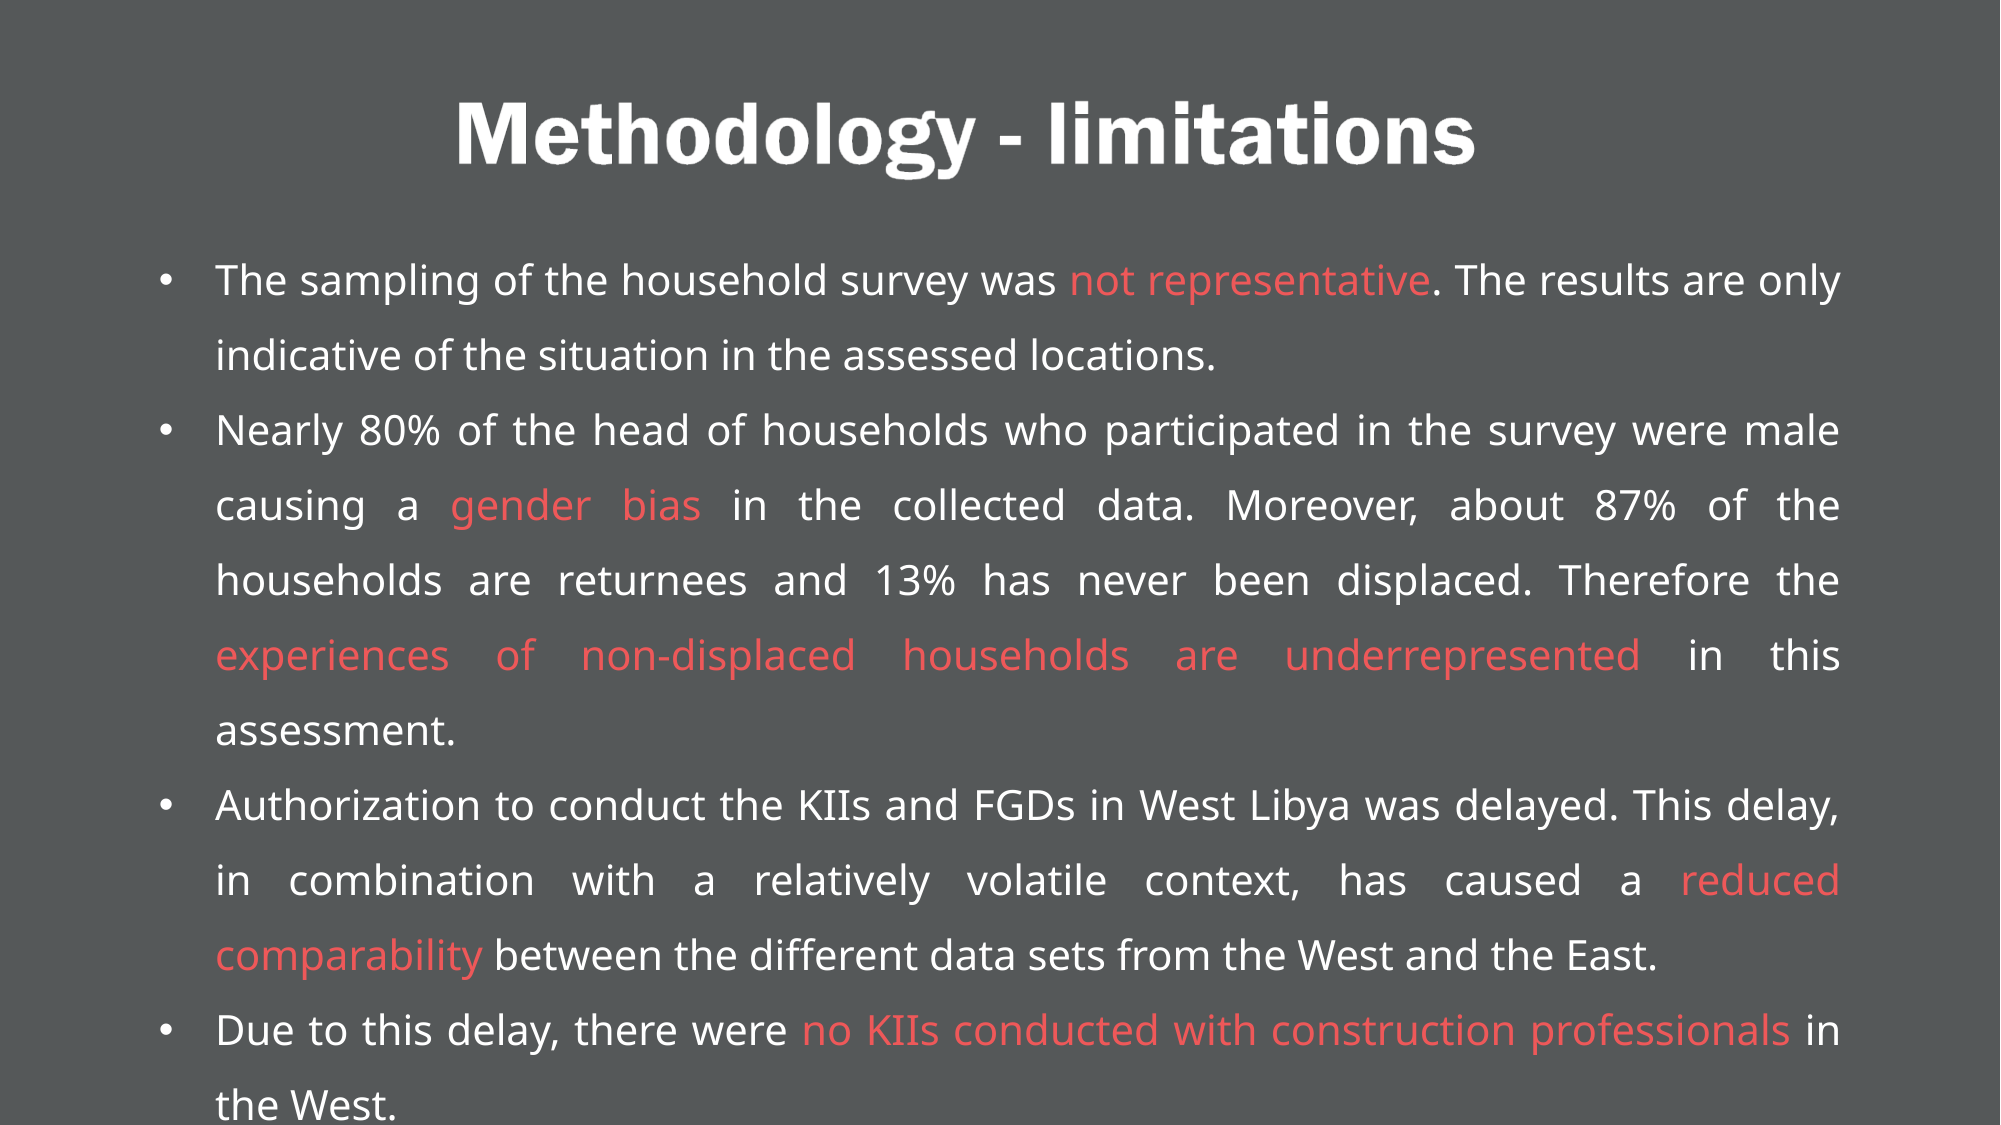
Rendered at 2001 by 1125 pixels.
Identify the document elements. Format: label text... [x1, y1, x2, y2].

text_box The sampling of the household survey was not representative. The results are only indicative of the situation in the assessed locations. Nearly 80% of the head of households who participated in the survey were male causing a gender bias in the collected data. Moreover, about 87% of the households are returnees and 13% has never been displaced. Therefore the experiences of non-displaced households are underrepresented in this assessment. Authorization to conduct the KIIs and FGDs in West Libya was delayed. This delay, in combination with a relatively volatile context, has caused a reduced comparability between the different data sets from the West and the East. Due to this delay, there were no KIIs conducted with construction professionals in the West. [144, 221, 1856, 1017]
picture [397, 46, 1532, 241]
